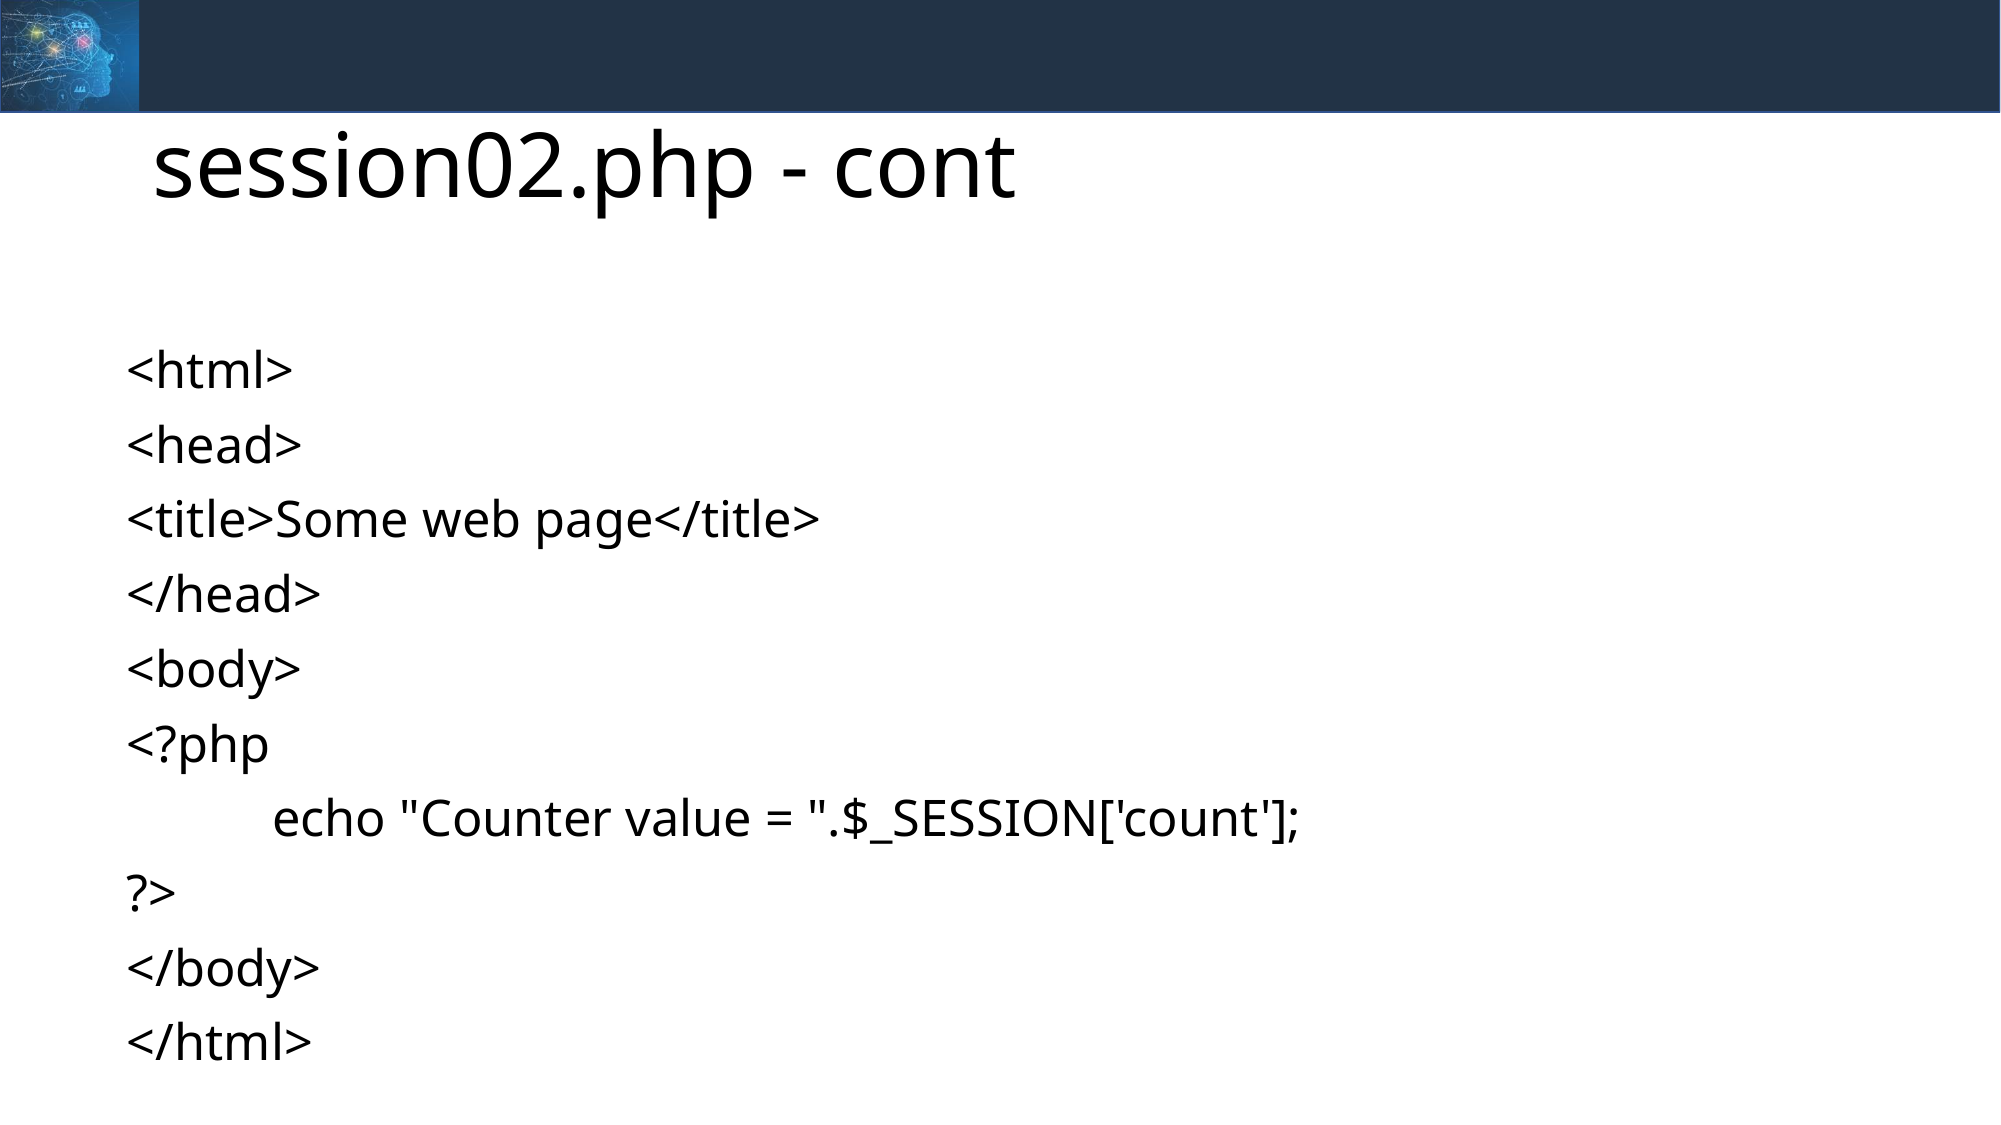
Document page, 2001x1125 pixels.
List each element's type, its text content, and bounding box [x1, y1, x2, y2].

list <html> <head> <title>Some web page</title> </head> <body> <?php echo "Counter value = ".$_SESSION['count']; ?> </body> </html> [111, 337, 1553, 1080]
picture [2, 0, 140, 111]
title session02.php - cont [137, 59, 1863, 278]
